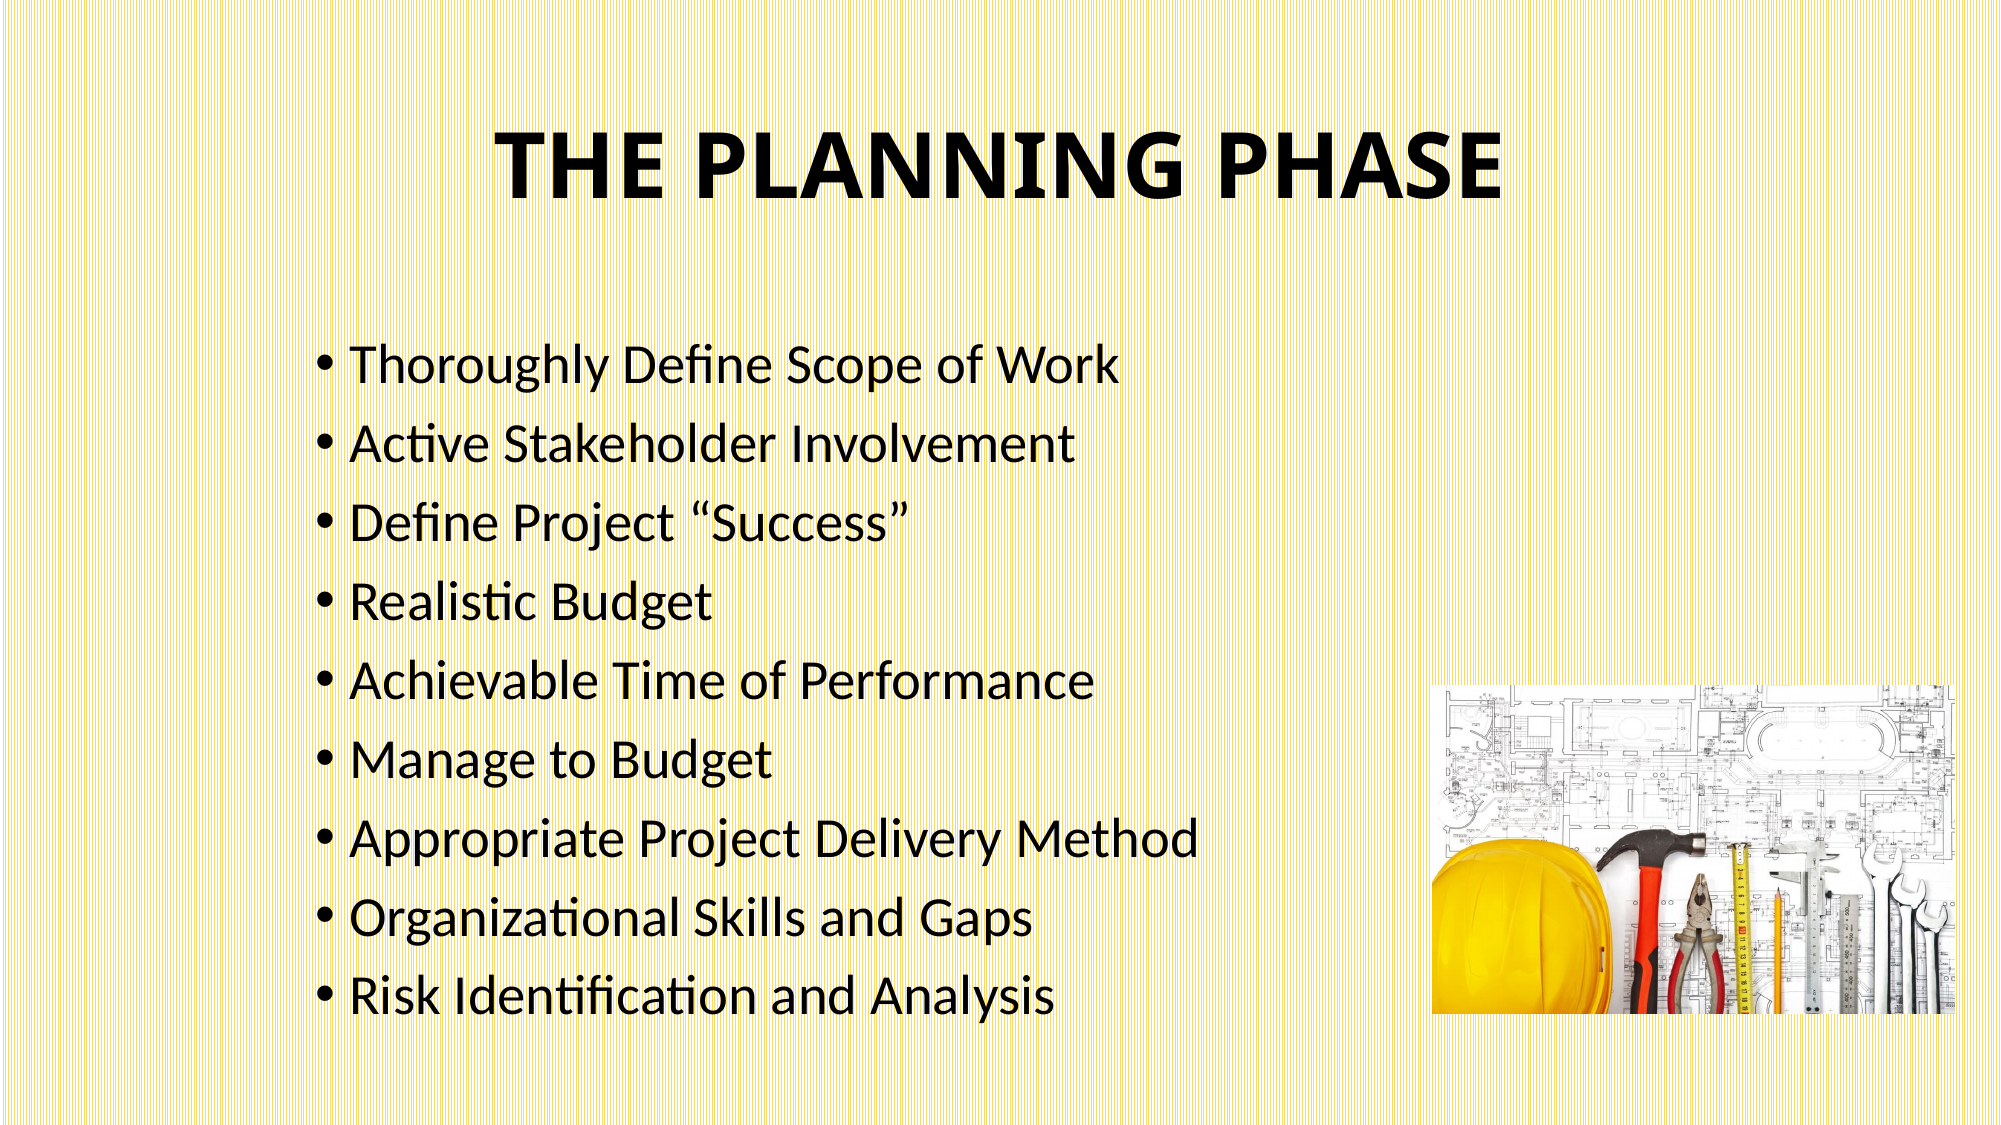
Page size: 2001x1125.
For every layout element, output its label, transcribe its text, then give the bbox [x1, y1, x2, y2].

title THE PLANNING PHASE [137, 59, 1863, 278]
list Thoroughly Define Scope of Work Active Stakeholder Involvement Define Project “Success” Realistic Budget Achievable Time of Performance Manage to Budget Appropriate Project Delivery Method Organizational Skills and Gaps Risk Identification and Analysis [300, 327, 1394, 1042]
picture [1432, 685, 1955, 1014]
